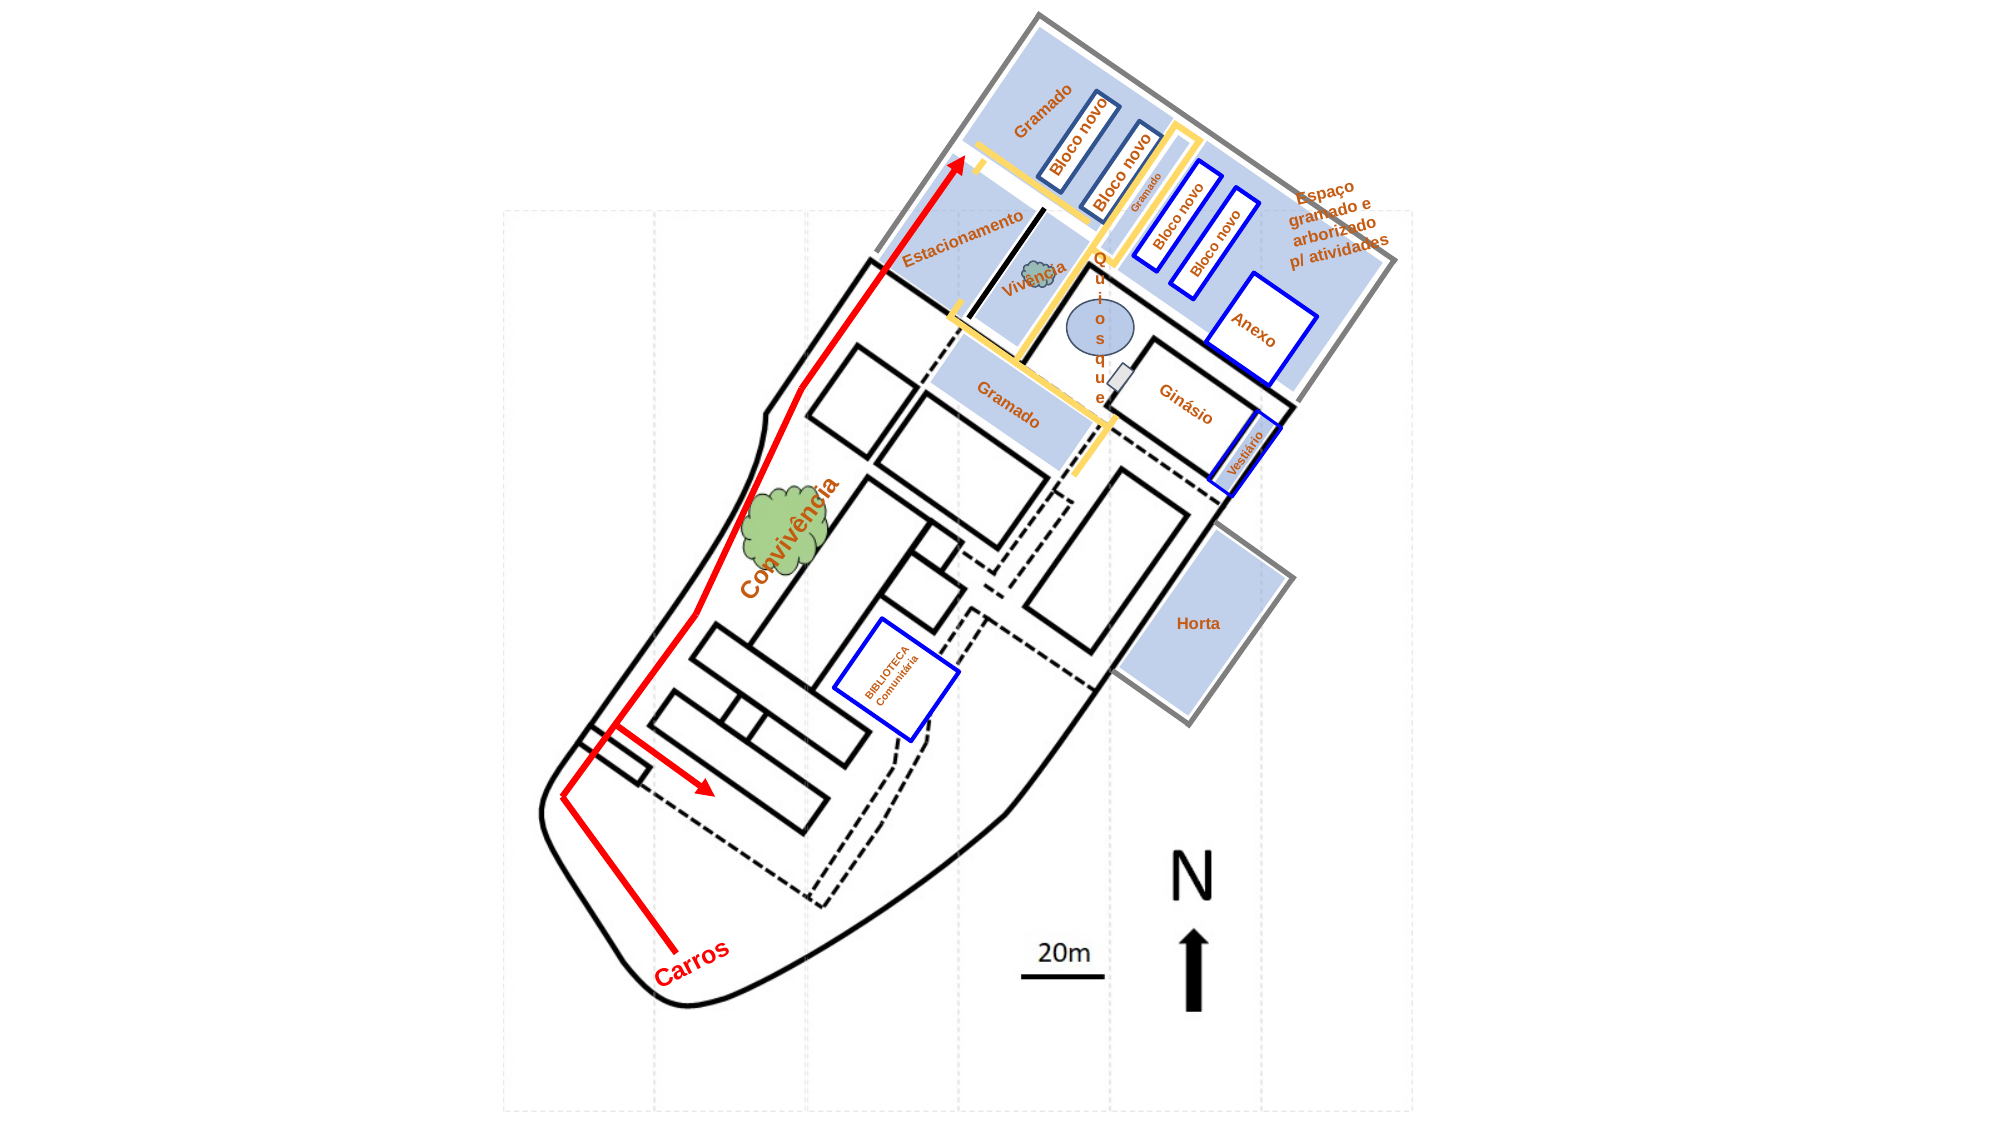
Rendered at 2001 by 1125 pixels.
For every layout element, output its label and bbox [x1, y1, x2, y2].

text_box [503, 12, 1423, 1113]
